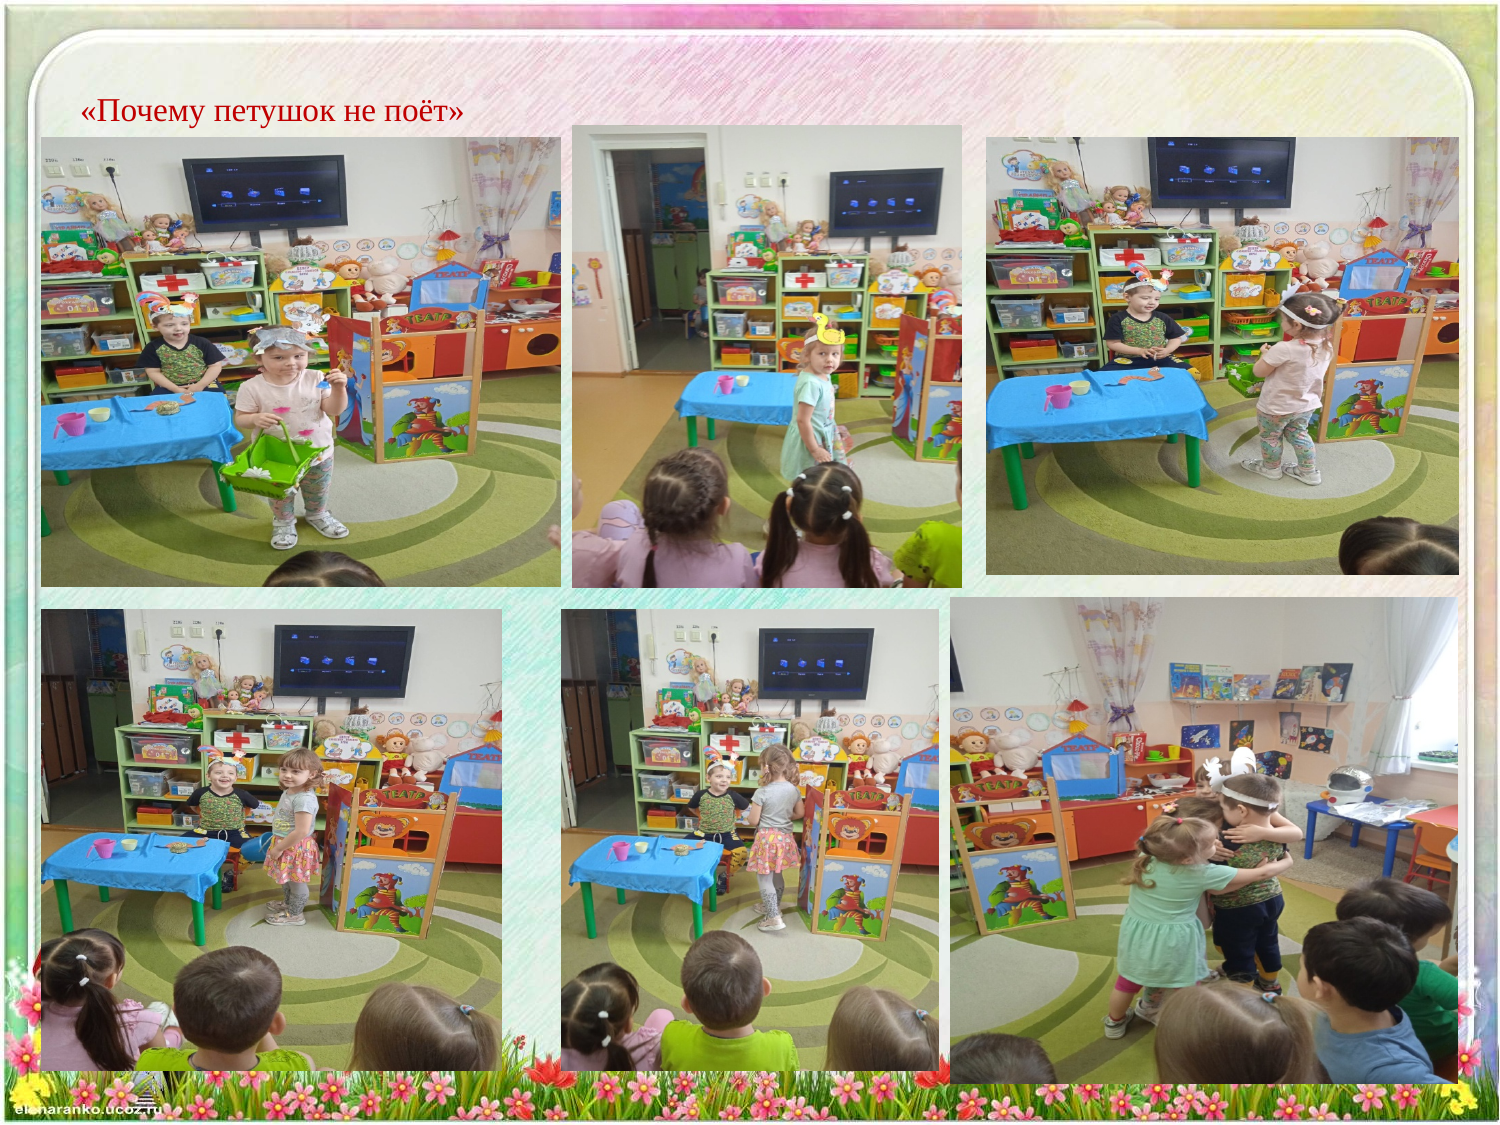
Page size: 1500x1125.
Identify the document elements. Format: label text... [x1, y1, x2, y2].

title «Почему петушок не поёт» [64, 54, 1424, 161]
picture [0, 0, 1500, 1125]
